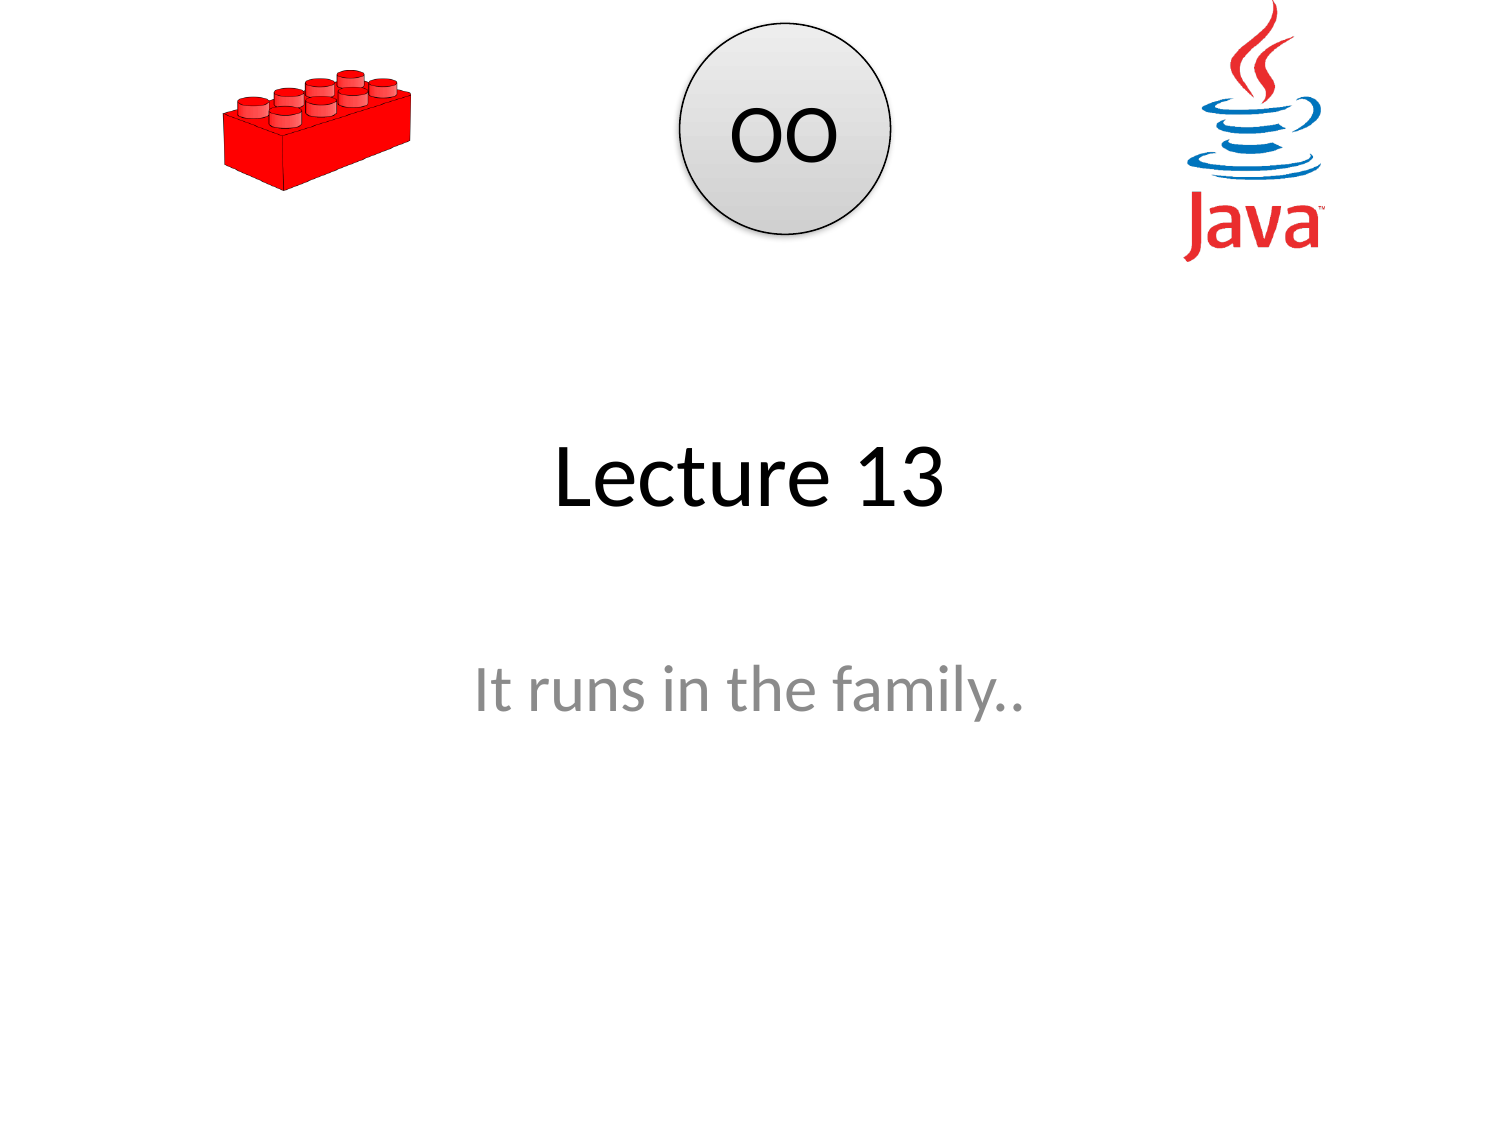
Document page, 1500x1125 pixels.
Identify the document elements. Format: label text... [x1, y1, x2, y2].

subtitle It runs in the family.. [225, 637, 1275, 925]
text_box OO [678, 22, 892, 236]
picture [222, 70, 411, 191]
picture [1183, 0, 1325, 262]
title Lecture 13 [112, 349, 1388, 591]
